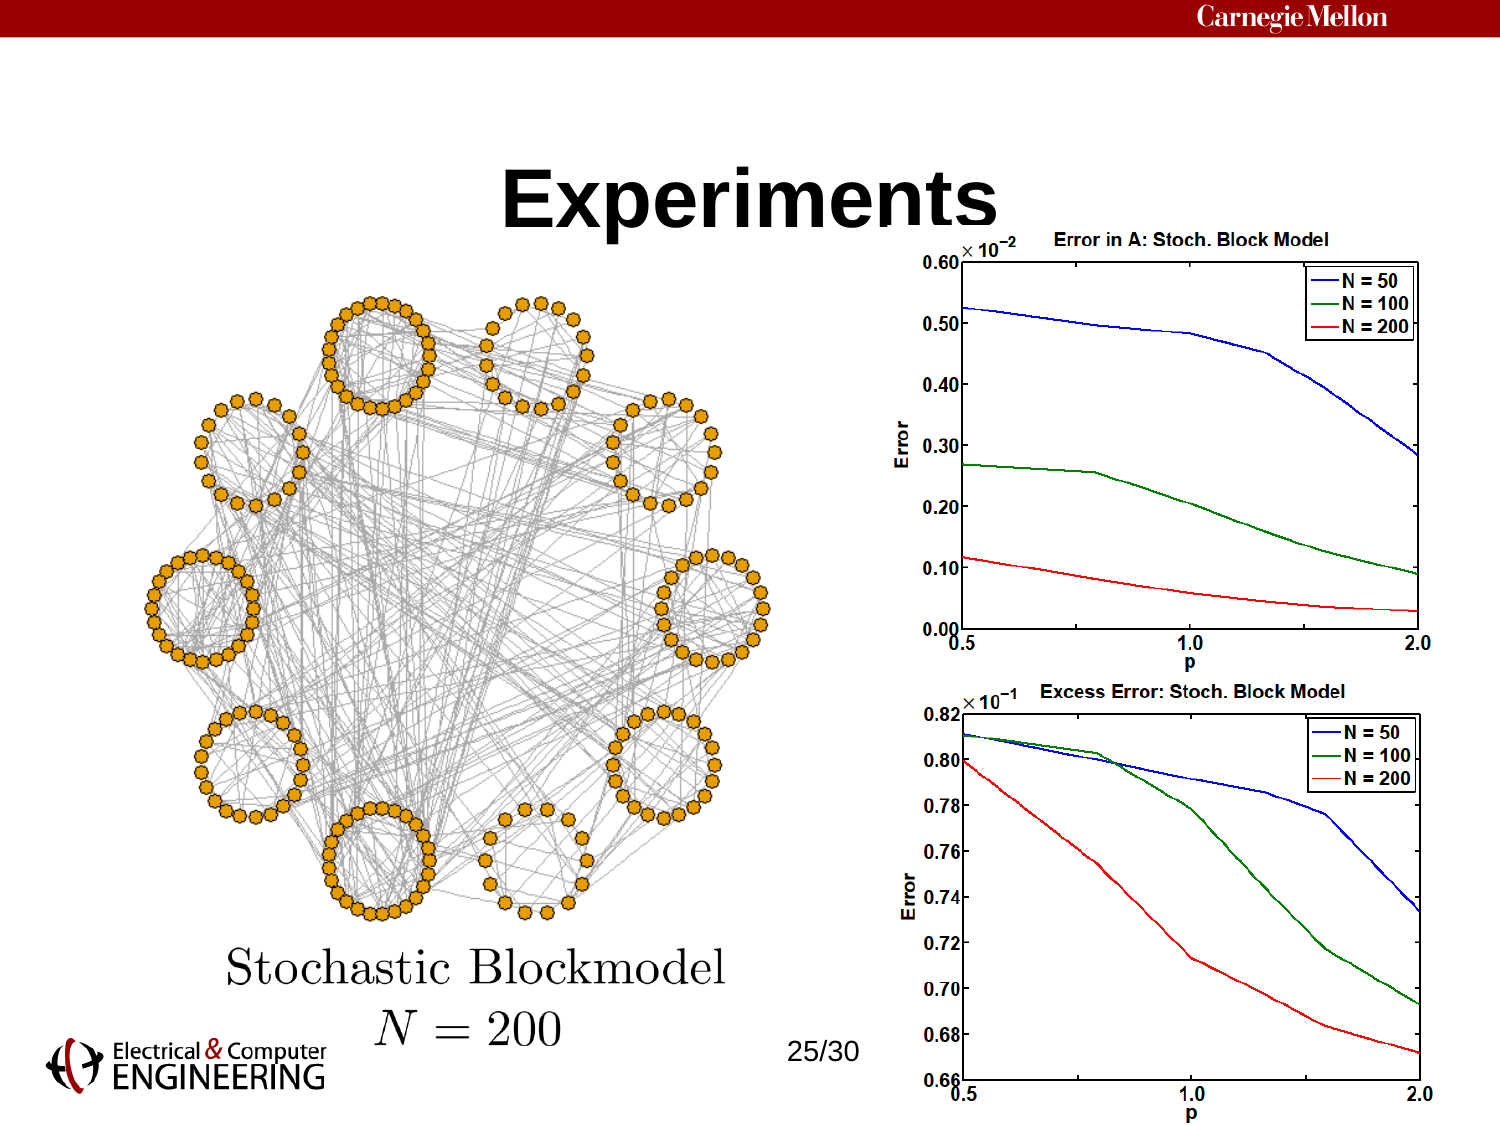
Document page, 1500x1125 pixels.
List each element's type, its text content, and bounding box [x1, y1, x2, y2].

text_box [887, 224, 1435, 674]
picture [137, 274, 793, 939]
title Experiments [112, 99, 1388, 288]
picture [1197, 4, 1388, 34]
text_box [894, 681, 1436, 1125]
picture [37, 947, 726, 1100]
slide_number 25/30 [562, 1025, 875, 1100]
